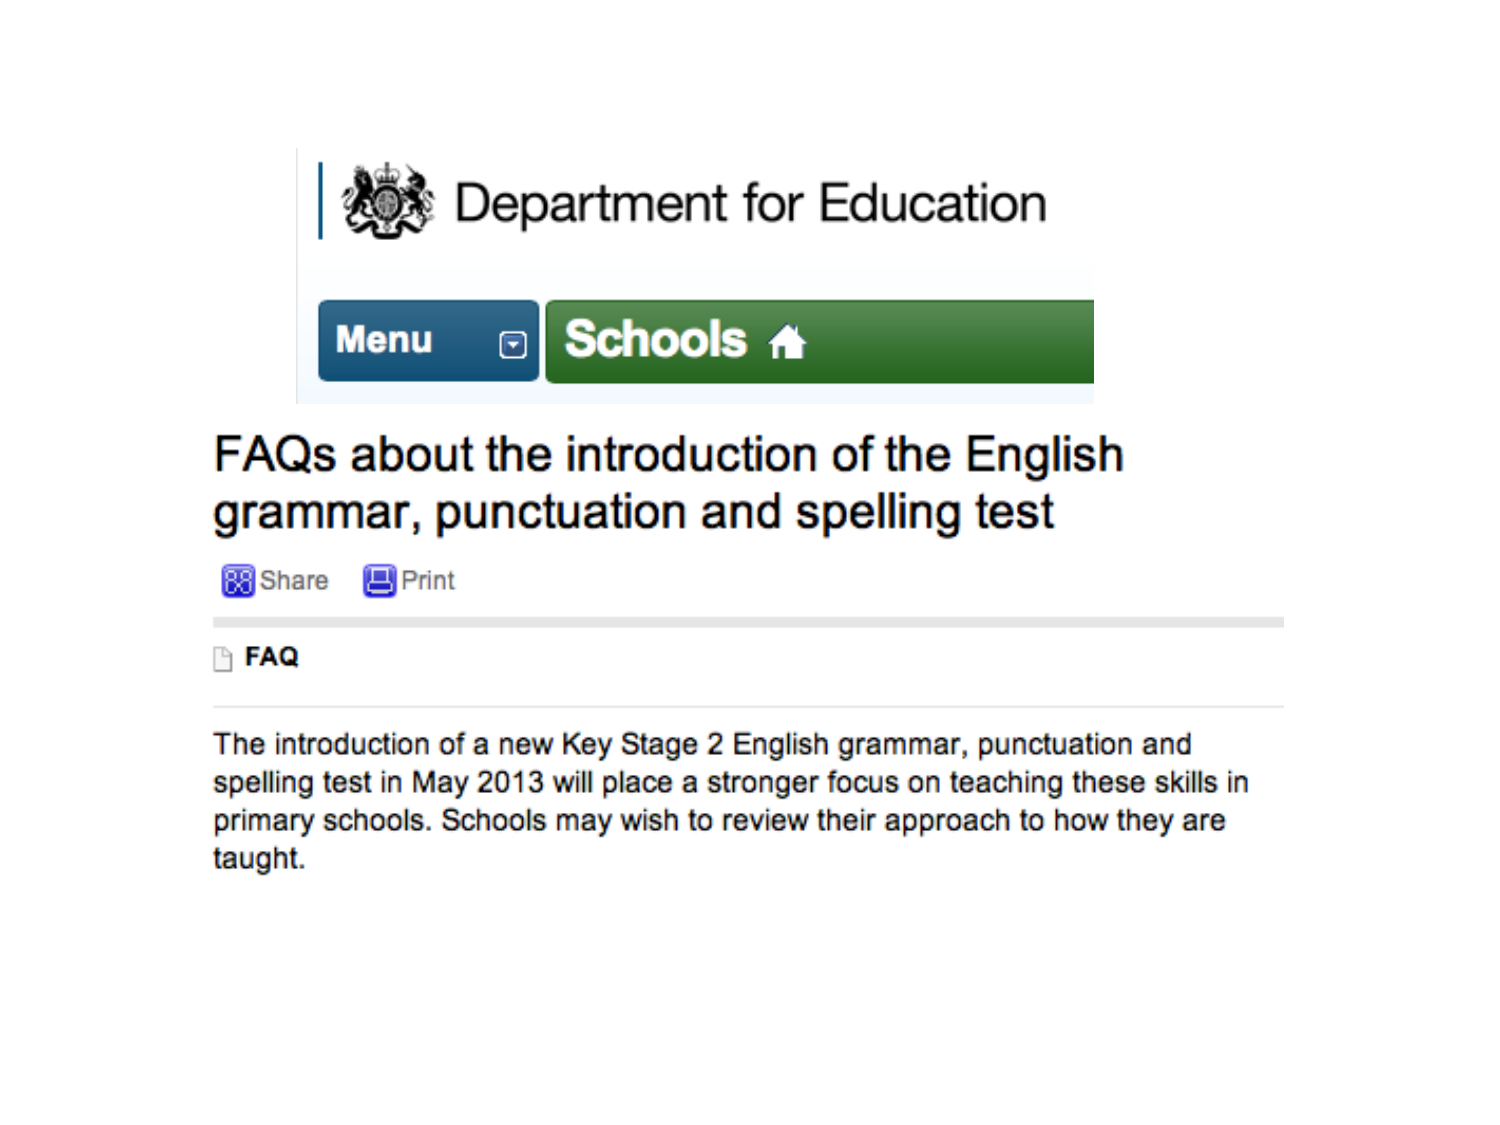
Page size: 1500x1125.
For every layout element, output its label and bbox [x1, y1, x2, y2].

picture [180, 148, 1284, 905]
